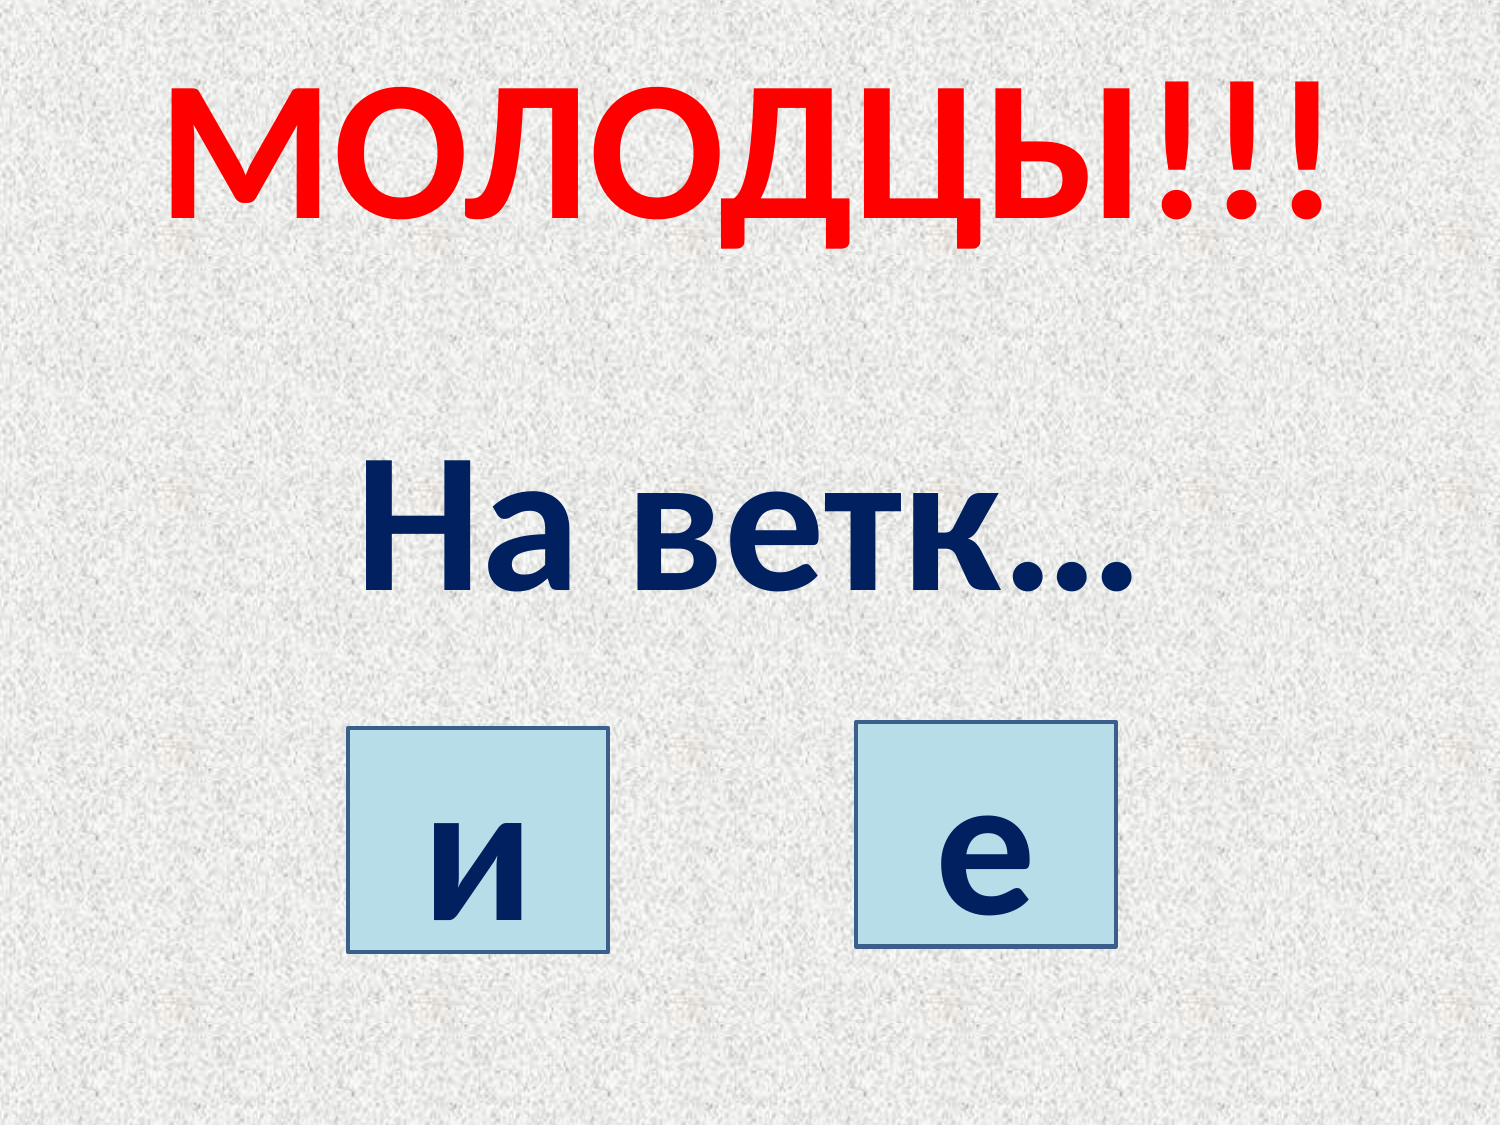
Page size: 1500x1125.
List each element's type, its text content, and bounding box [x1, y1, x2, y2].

picture [0, 0, 1500, 1125]
text_box е [854, 720, 1118, 949]
title МОЛОДЦЫ!!! [75, 45, 1425, 233]
list На ветк… [75, 262, 1425, 1005]
text_box и [346, 726, 610, 954]
